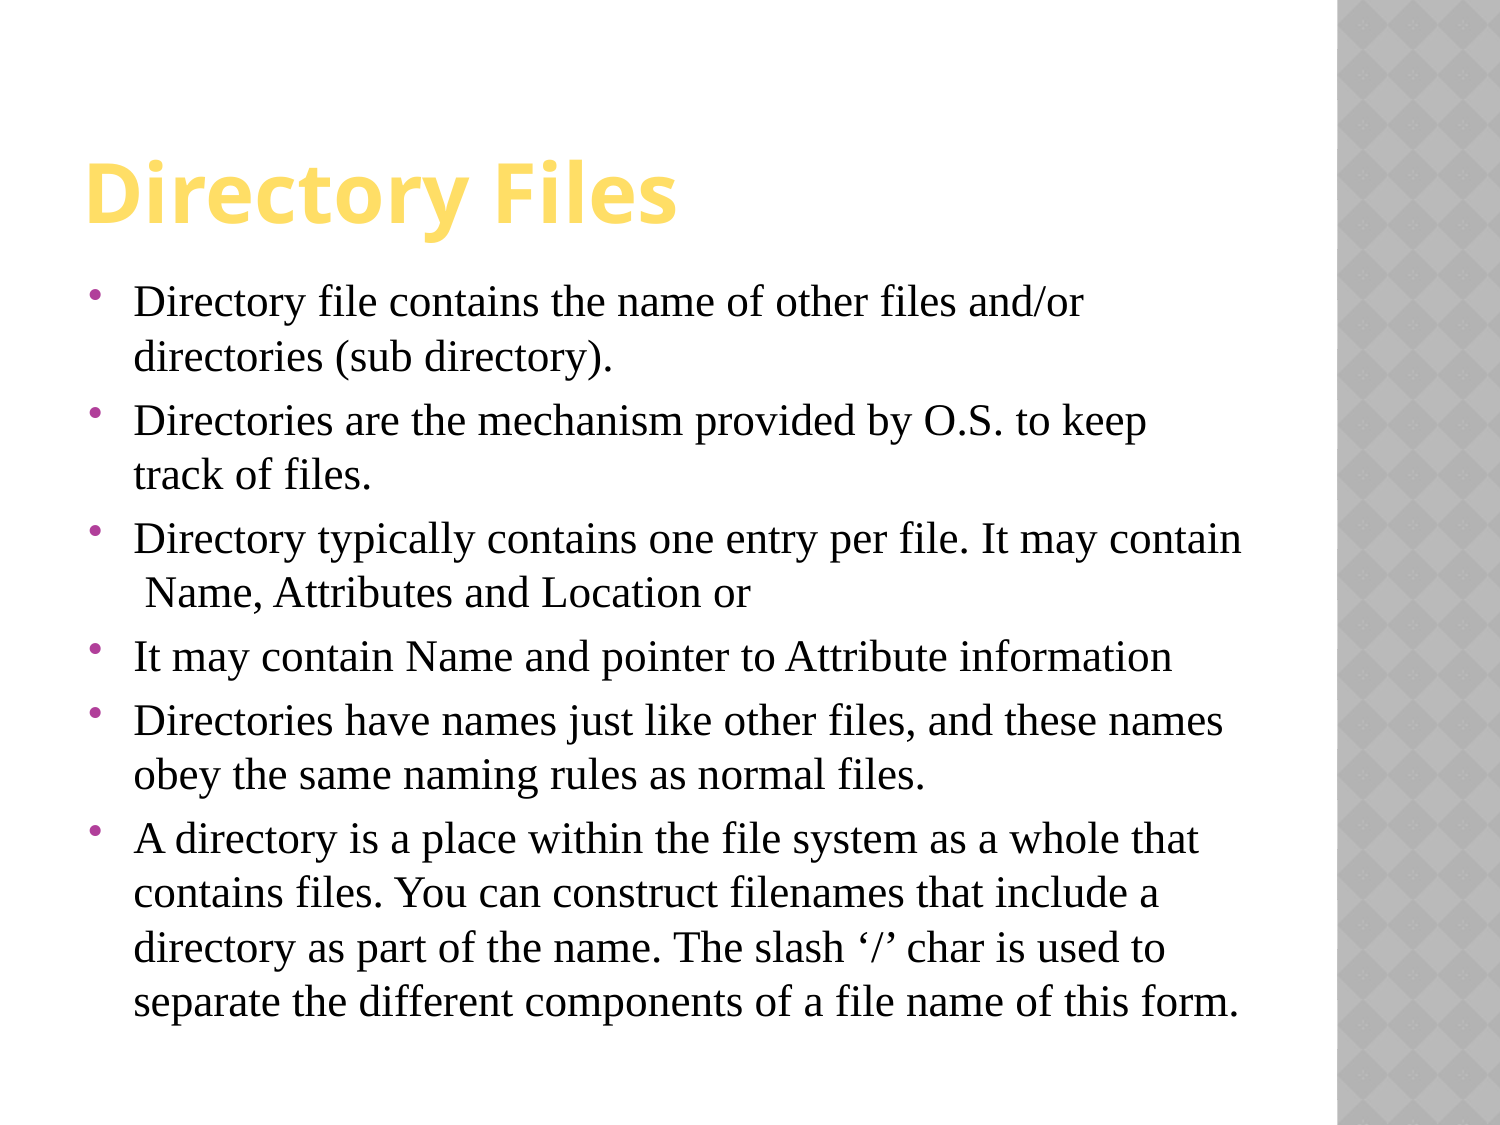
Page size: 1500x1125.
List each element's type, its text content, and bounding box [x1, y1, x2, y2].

title Directory Files [75, 52, 1263, 240]
list Directory file contains the name of other files and/or directories (sub directory). Directories are the mechanism provided by O.S. to keep track of files. Directory typically contains one entry per file. It may contain Name, Attributes and Location or It may contain Name and pointer to Attribute information Directories have names just like other files, and these names obey the same naming rules as normal files. A directory is a place within the file system as a whole that contains files. You can construct filenames that include a directory as part of the name. The slash ‘/’ char is used to separate the different components of a file name of this form. [75, 264, 1263, 1059]
